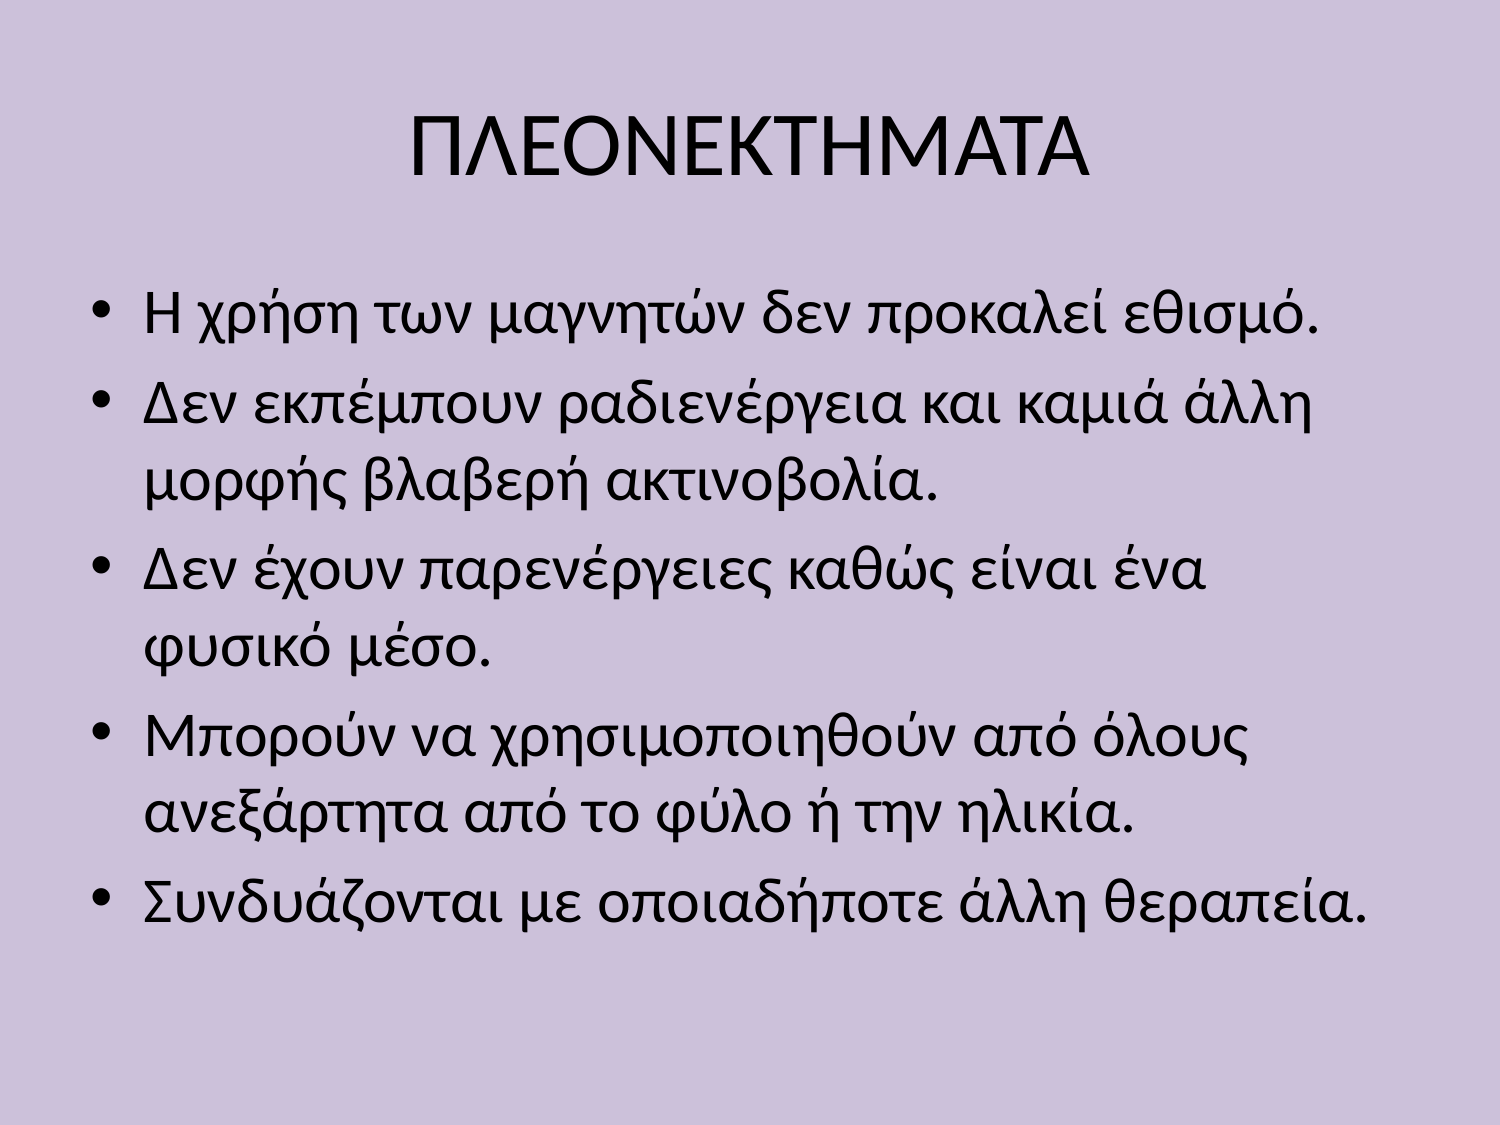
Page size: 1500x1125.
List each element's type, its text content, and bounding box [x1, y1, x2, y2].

title ΠΛΕΟΝΕΚΤΗΜΑΤΑ [75, 45, 1425, 233]
list Η χρήση των μαγνητών δεν προκαλεί εθισμό. Δεν εκπέμπουν ραδιενέργεια και καμιά άλλη μορφής βλαβερή ακτινοβολία. Δεν έχουν παρενέργειες καθώς είναι ένα φυσικό μέσο. Μπορούν να χρησιμοποιηθούν από όλους ανεξάρτητα από το φύλο ή την ηλικία. Συνδυάζονται με οποιαδήποτε άλλη θεραπεία. [75, 262, 1425, 1005]
